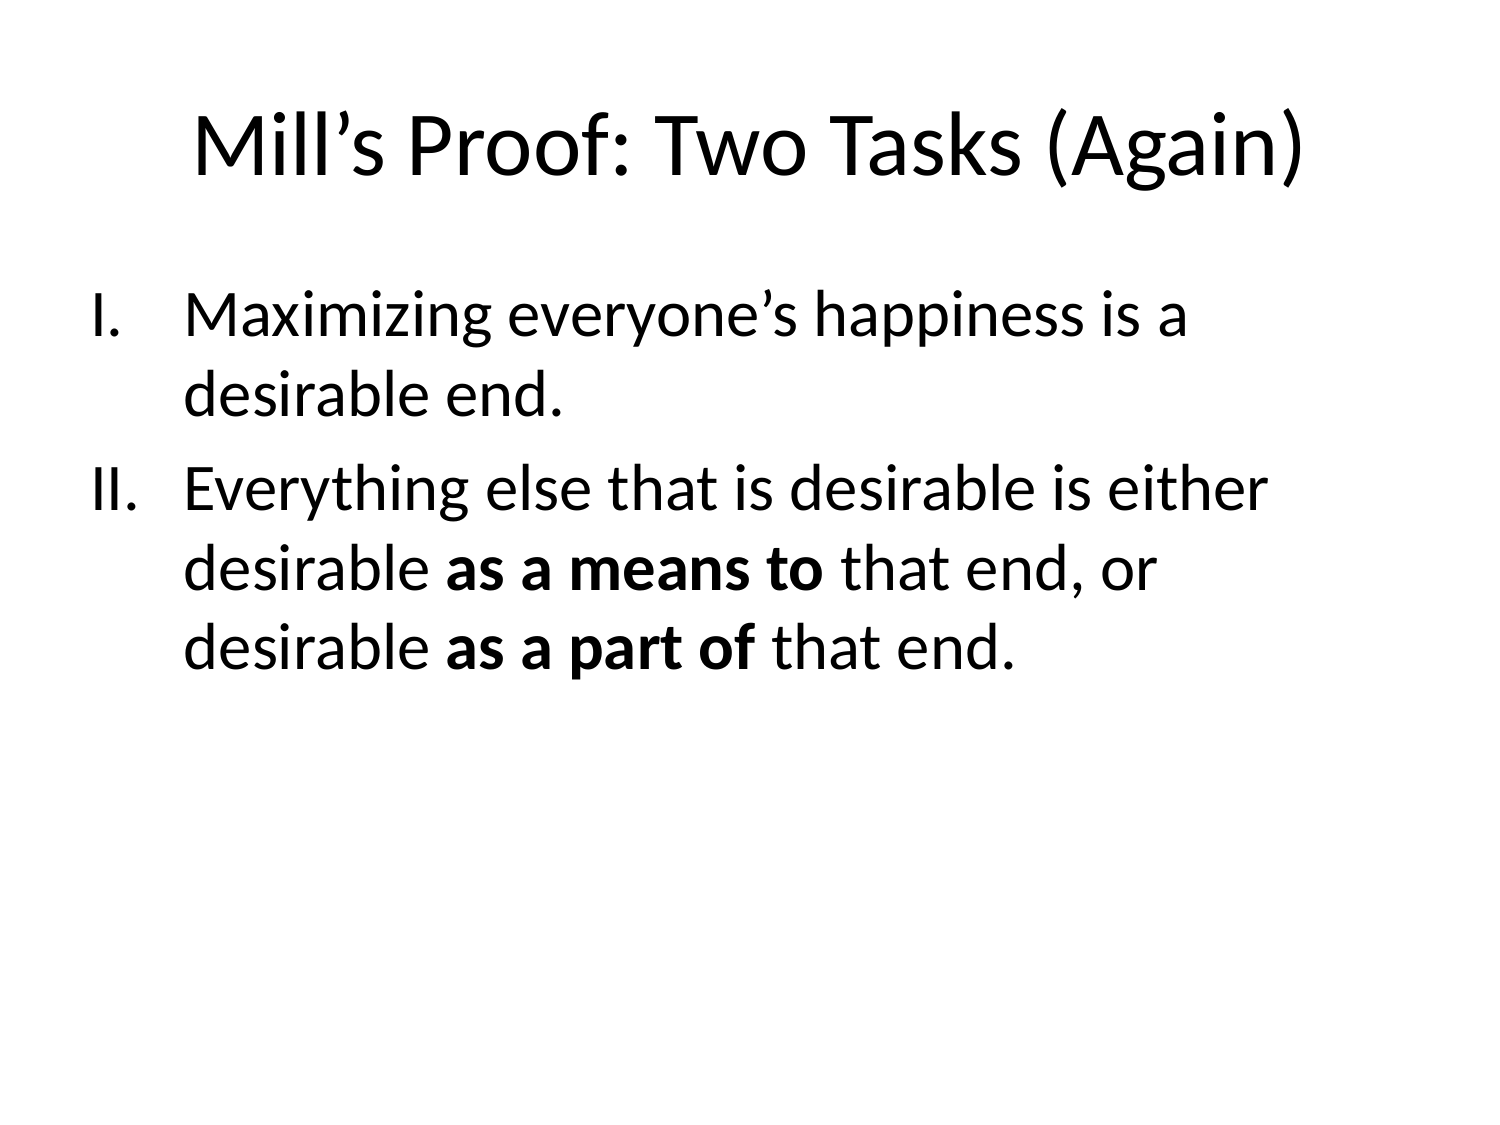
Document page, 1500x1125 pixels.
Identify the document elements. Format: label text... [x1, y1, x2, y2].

title Mill’s Proof: Two Tasks (Again) [75, 45, 1425, 233]
list Maximizing everyone’s happiness is a desirable end. Everything else that is desirable is either desirable as a means to that end, or desirable as a part of that end. [75, 262, 1425, 1005]
